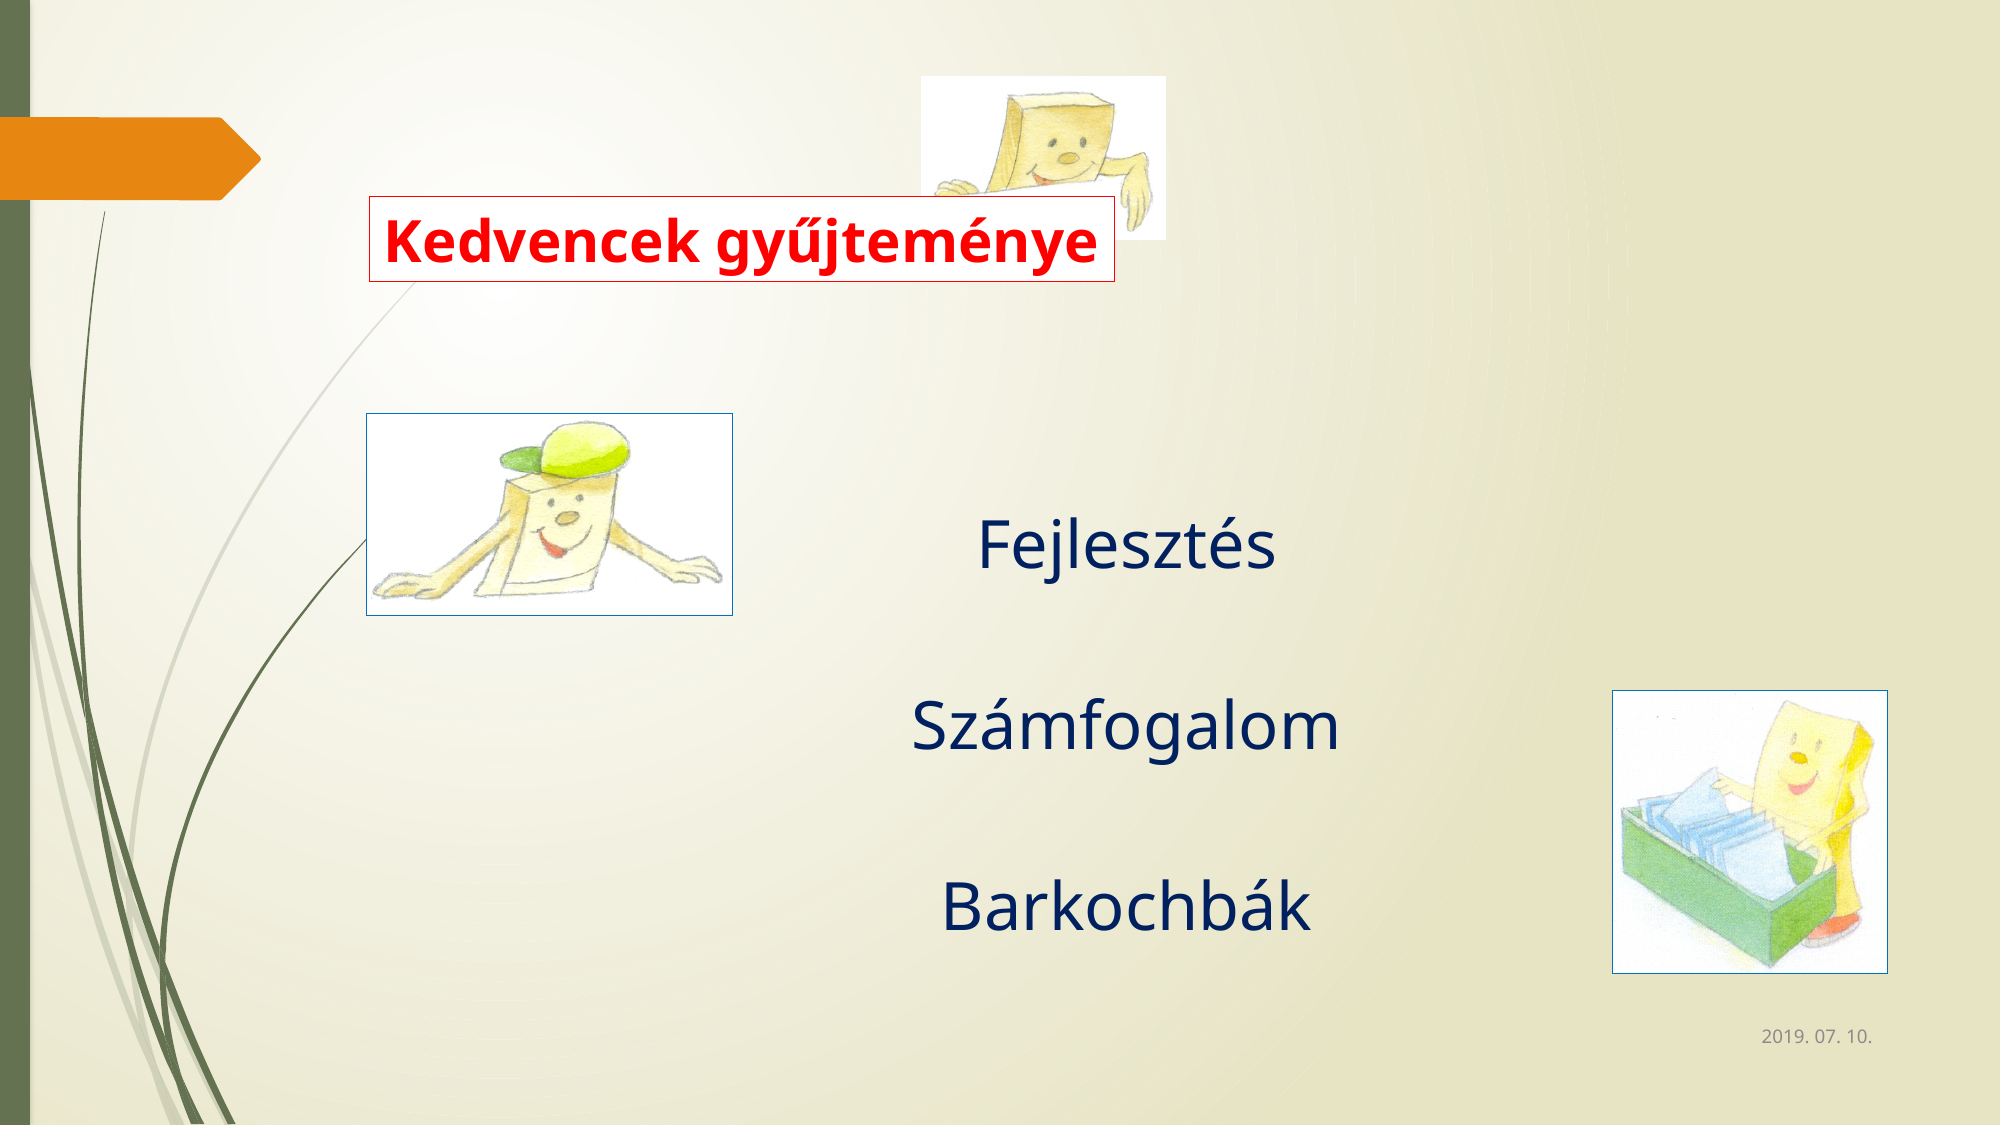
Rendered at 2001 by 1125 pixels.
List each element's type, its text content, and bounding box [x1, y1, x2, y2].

picture [921, 76, 1166, 240]
slide_number 2019. 07. 10. [1699, 1005, 1888, 1067]
text_box Kedvencek gyűjteménye [369, 196, 1115, 282]
picture [1611, 690, 1888, 975]
picture [366, 413, 734, 616]
list Fejlesztés Számfogalom Barkochbák [366, 413, 1888, 974]
